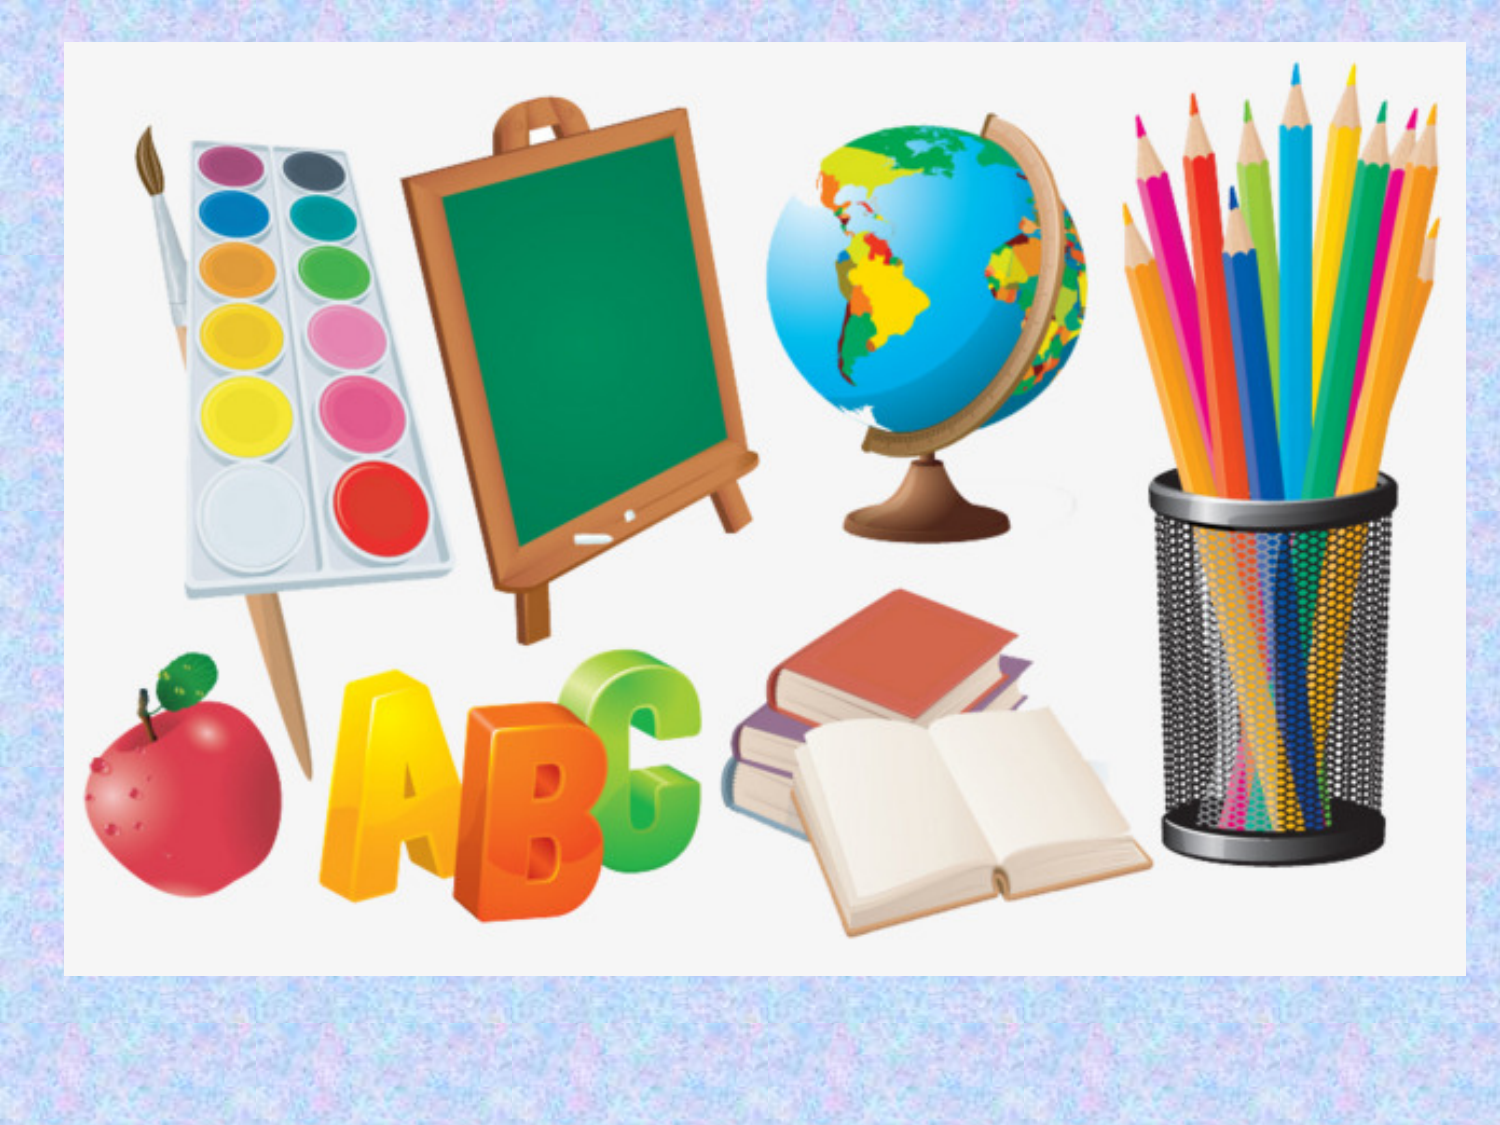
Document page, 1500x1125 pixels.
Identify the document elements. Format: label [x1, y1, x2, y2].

list [64, 42, 1466, 977]
picture [0, 0, 1500, 1125]
